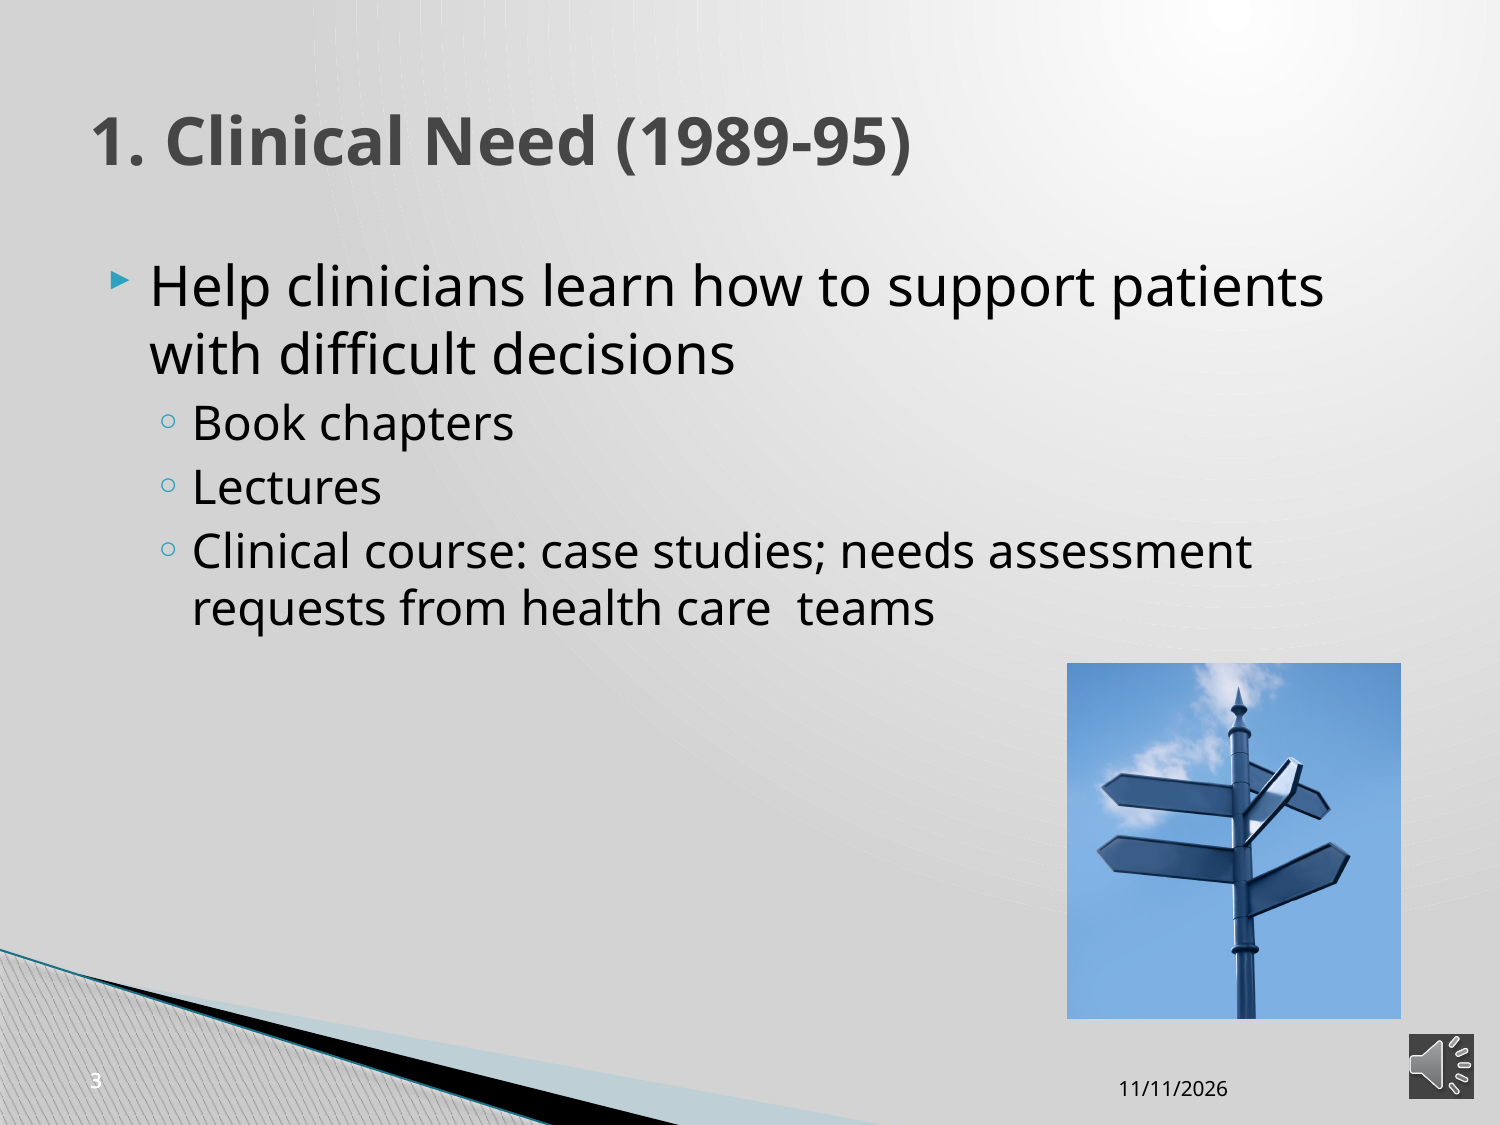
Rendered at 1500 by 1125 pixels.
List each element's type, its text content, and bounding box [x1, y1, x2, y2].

picture [1408, 1033, 1476, 1101]
picture [1067, 663, 1401, 1019]
slide_number 3 [75, 1052, 425, 1111]
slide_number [1103, 1051, 1409, 1112]
title 1. Clinical Need (1989-95) [75, 45, 1425, 233]
list Help clinicians learn how to support patients with difficult decisions Book chapters Lectures Clinical course: case studies; needs assessment requests from health care teams [75, 243, 1425, 986]
